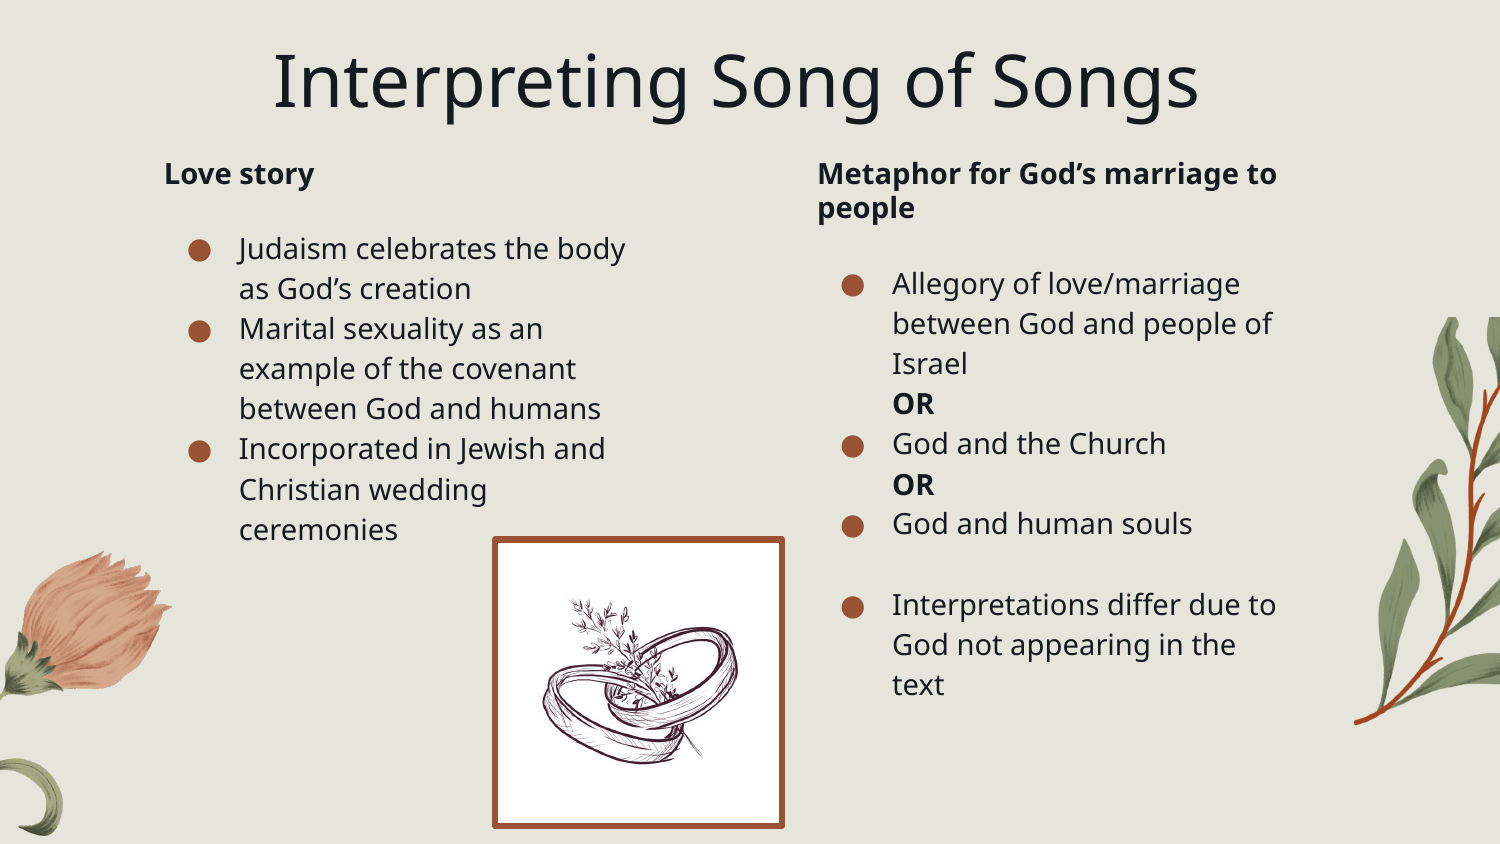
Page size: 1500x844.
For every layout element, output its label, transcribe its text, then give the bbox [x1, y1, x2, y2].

picture [0, 550, 172, 844]
subtitle Love story Judaism celebrates the body as God’s creation Marital sexuality as an example of the covenant between God and humans Incorporated in Jewish and Christian wedding ceremonies [148, 139, 652, 612]
subtitle Metaphor for God’s marriage to people Allegory of love/marriage between God and people of Israel OR God and the Church OR God and human souls Interpretations differ due to God not appearing in the text [802, 139, 1305, 612]
picture [498, 542, 780, 824]
title Interpreting Song of Songs [258, 19, 1500, 114]
picture [1333, 317, 1500, 775]
